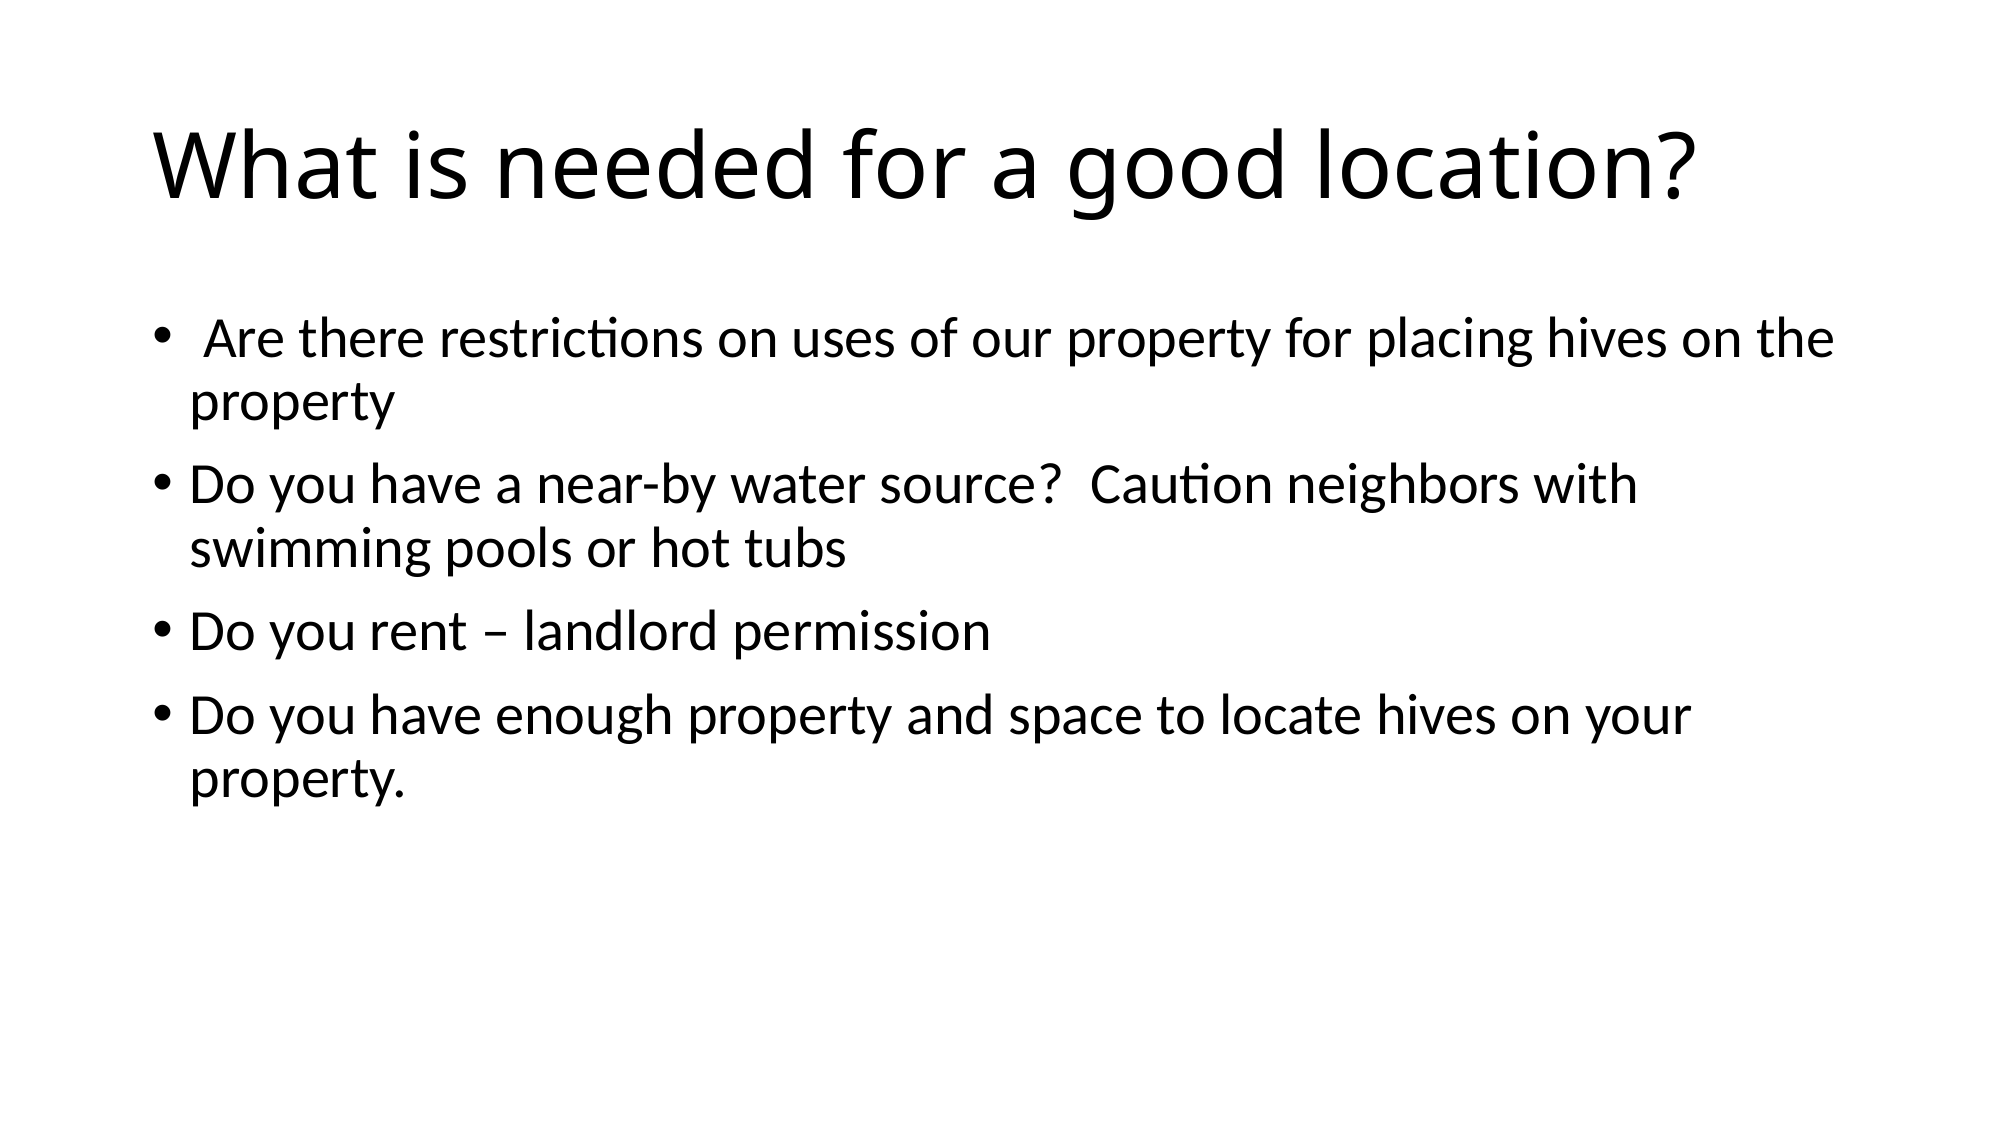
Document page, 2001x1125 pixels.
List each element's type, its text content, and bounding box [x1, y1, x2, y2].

title What is needed for a good location? [137, 59, 1863, 278]
list Are there restrictions on uses of our property for placing hives on the property Do you have a near-by water source? Caution neighbors with swimming pools or hot tubs Do you rent – landlord permission Do you have enough property and space to locate hives on your property. [137, 299, 1863, 1014]
